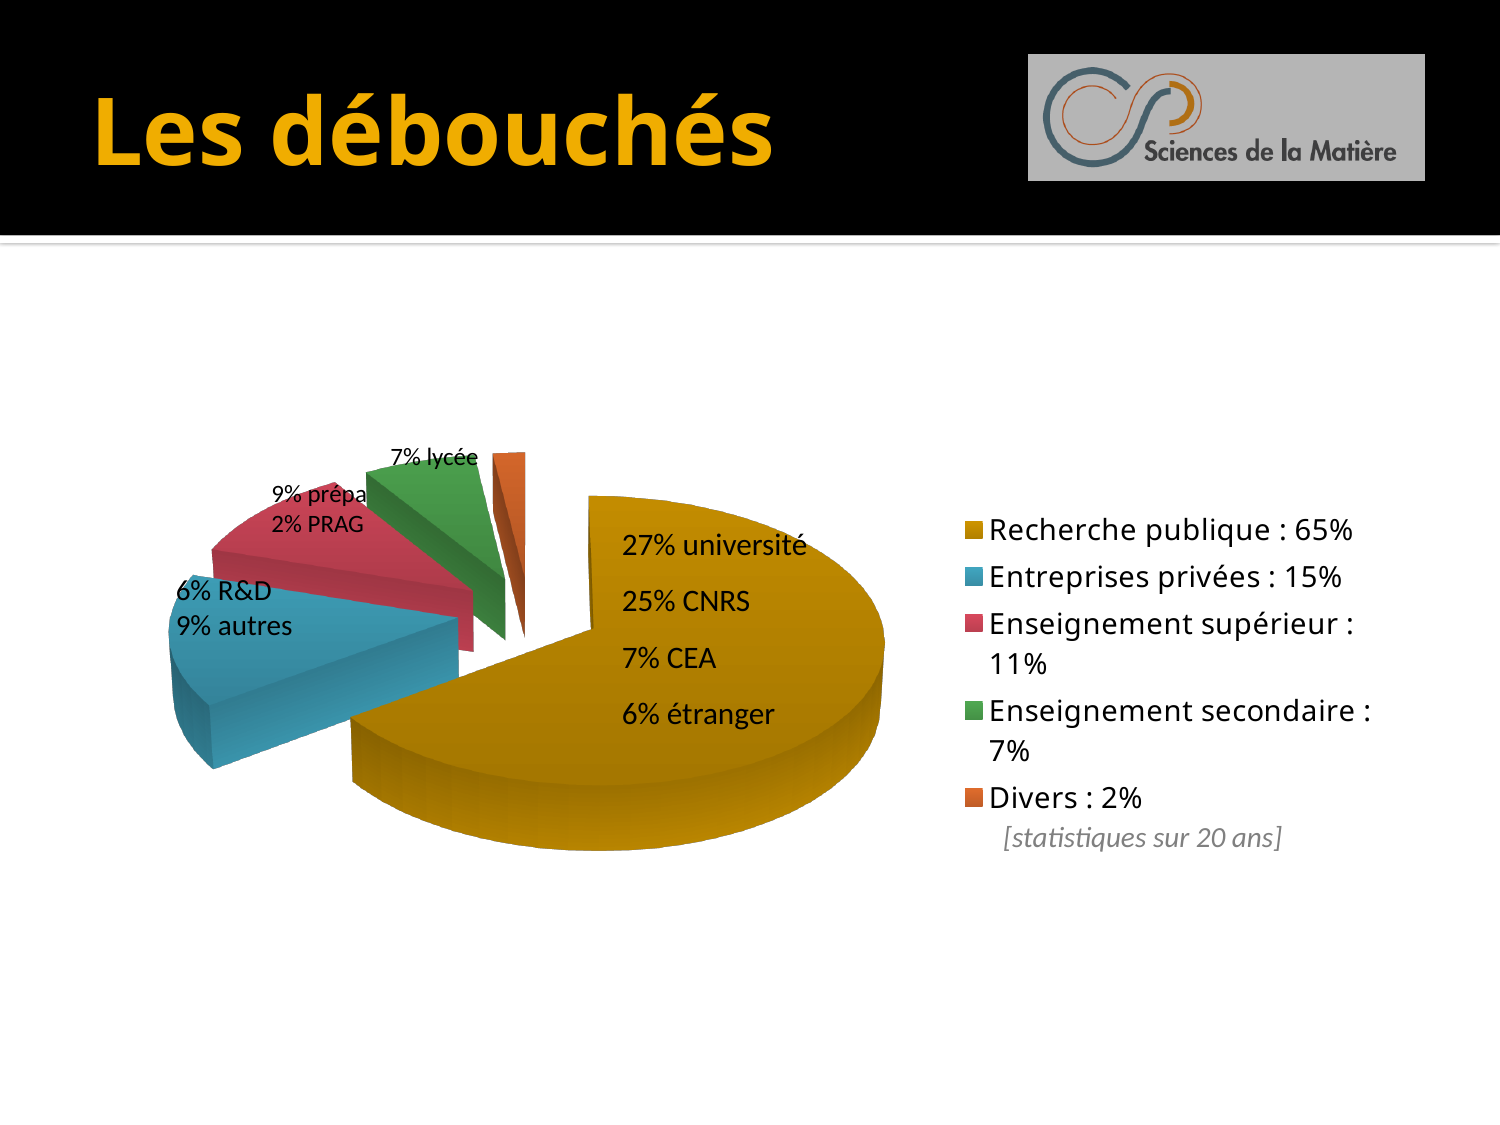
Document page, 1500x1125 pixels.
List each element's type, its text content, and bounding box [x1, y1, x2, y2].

picture [1028, 53, 1425, 181]
title Les débouchés [75, 24, 1425, 231]
chart [102, 341, 1394, 987]
